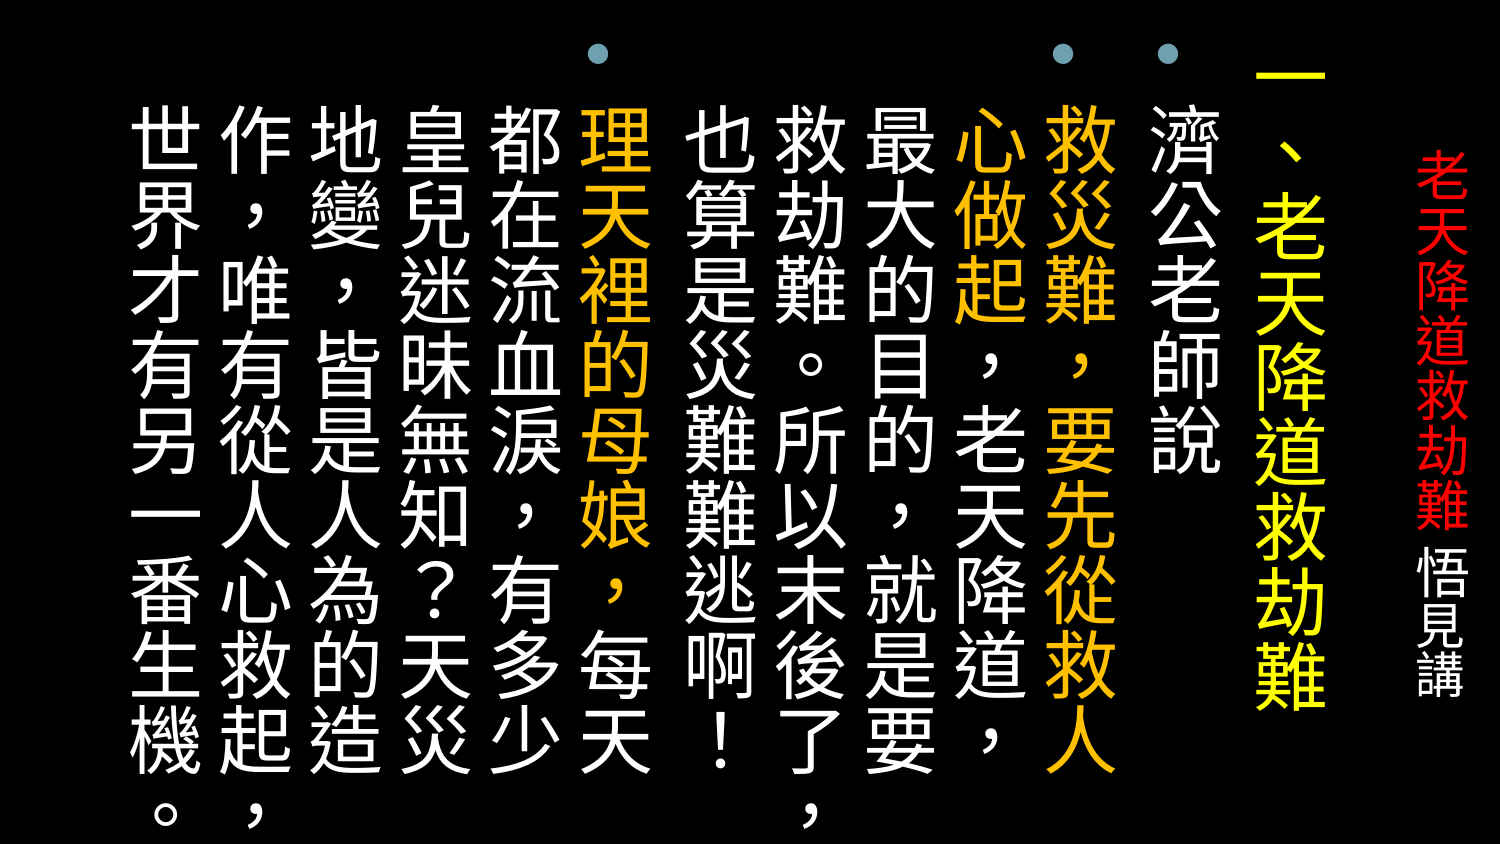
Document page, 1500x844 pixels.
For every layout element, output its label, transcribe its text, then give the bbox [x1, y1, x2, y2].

list 一、老天降道救劫難 濟公老師說 救災難，要先從救人心做起，老天降道，最大的目的，就是要救劫難。所以末後了，也算是災難難逃啊！ 理天裡的母娘，每天都在流血淚，有多少皇兒迷昧無知？天災地變，皆是人為的造作，唯有從人心救起，世界才有另一番生機。 [17, 18, 1388, 825]
title 老天降道救劫難 悟見講 [1399, 23, 1483, 825]
